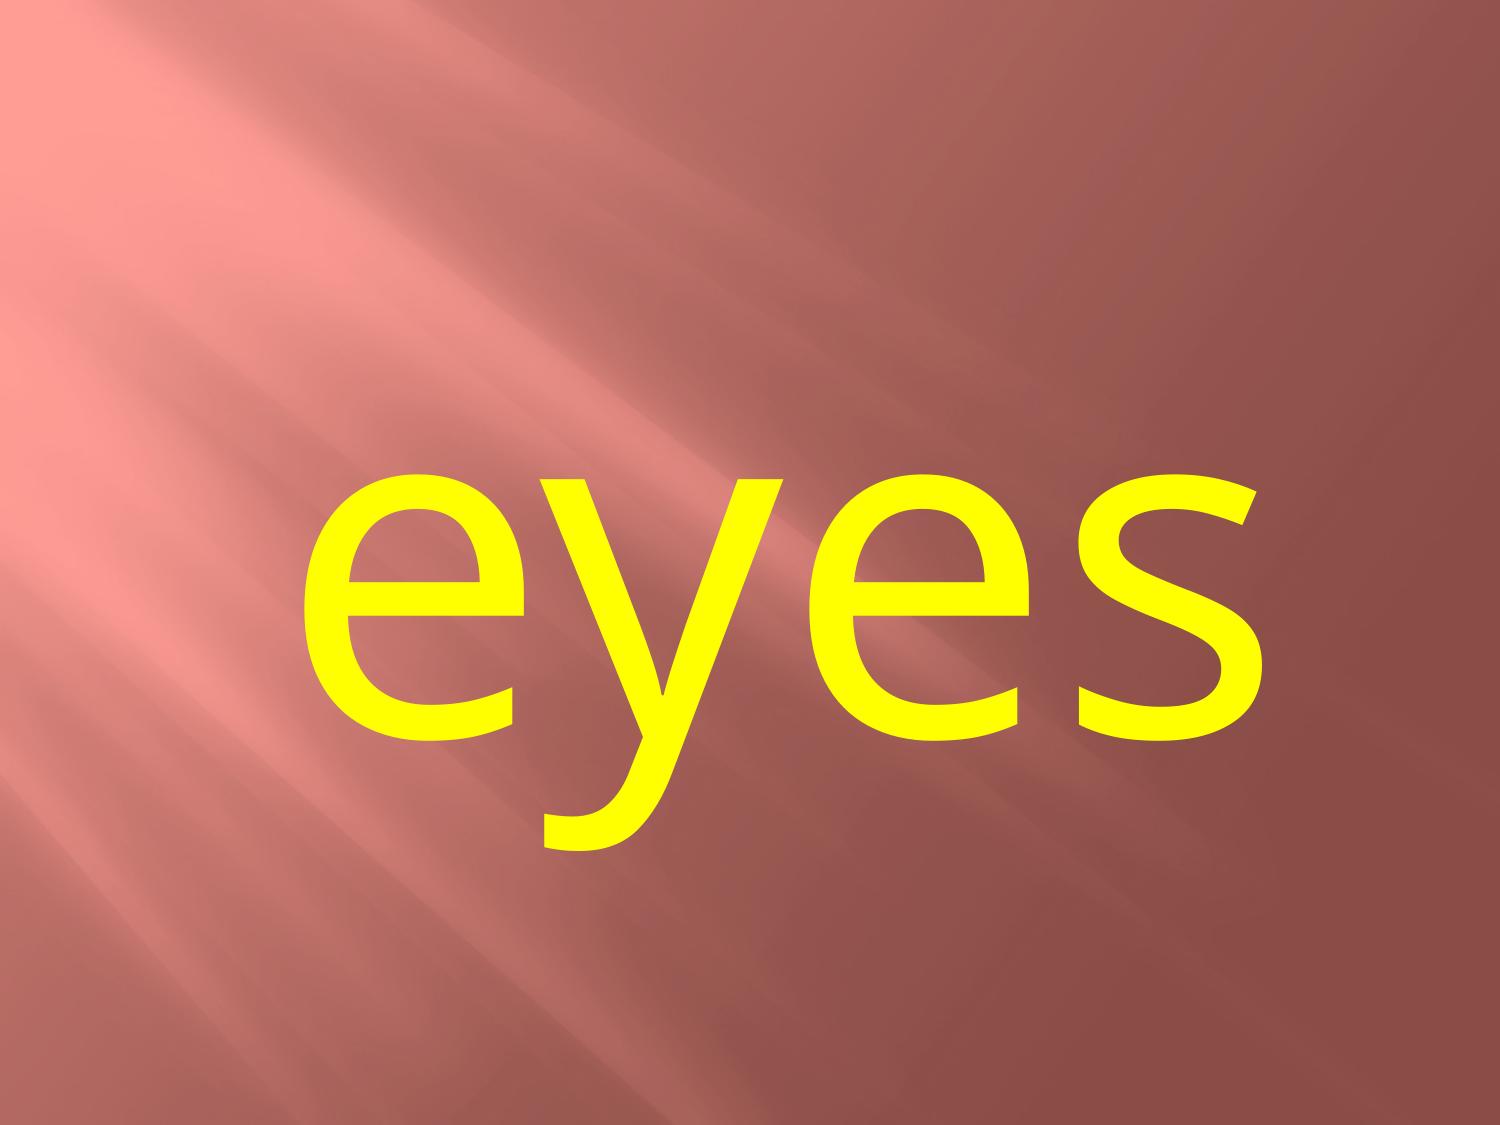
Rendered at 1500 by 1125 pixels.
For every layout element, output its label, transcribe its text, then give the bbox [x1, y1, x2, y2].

text_box eyes [212, 249, 1350, 840]
